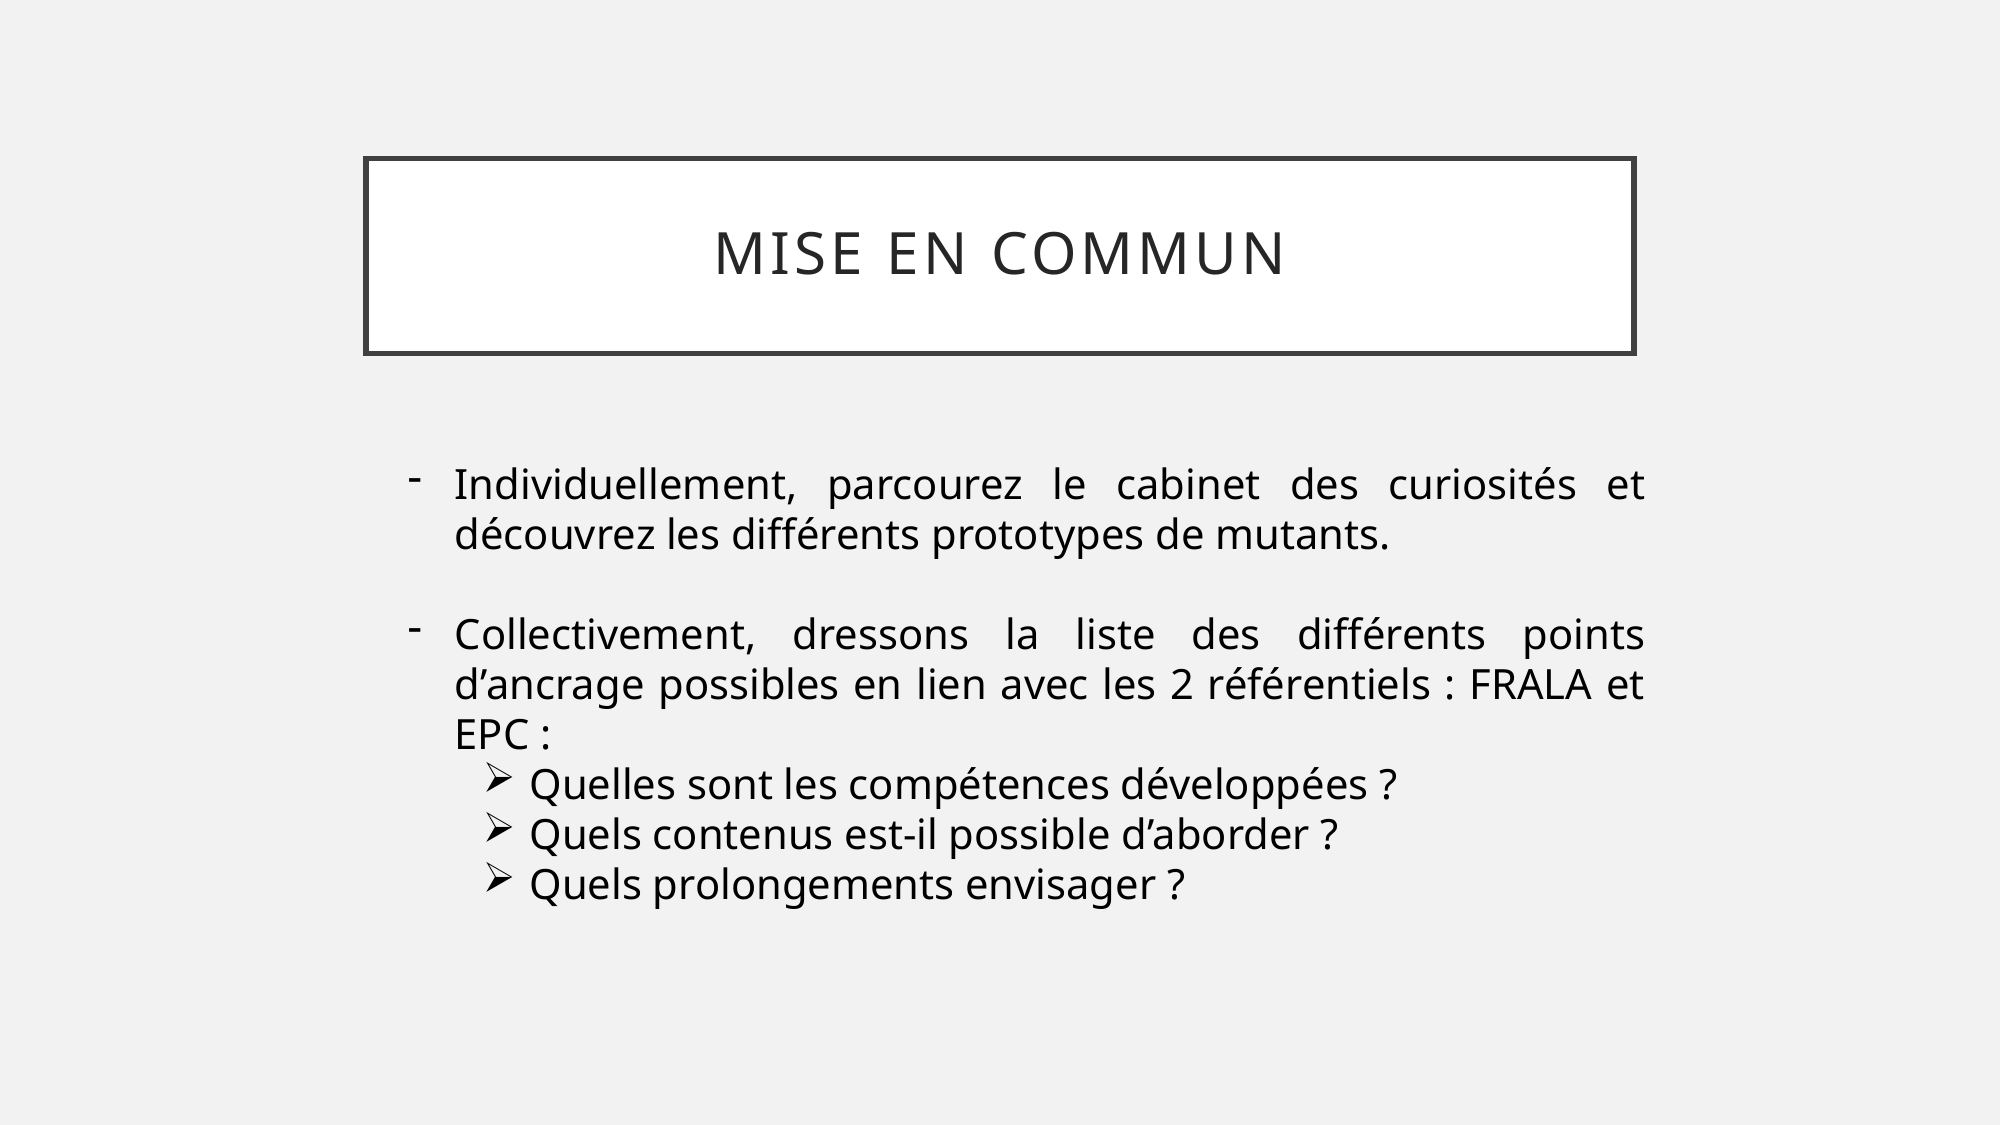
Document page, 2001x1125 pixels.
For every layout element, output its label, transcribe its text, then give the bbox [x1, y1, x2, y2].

title MISE EN COMMUN [363, 156, 1637, 356]
text_box Individuellement, parcourez le cabinet des curiosités et découvrez les différents prototypes de mutants. Collectivement, dressons la liste des différents points d’ancrage possibles en lien avec les 2 référentiels : FRALA et EPC : Quelles sont les compétences développées ? Quels contenus est-il possible d’aborder ? Quels prolongements envisager ? [393, 450, 1661, 915]
